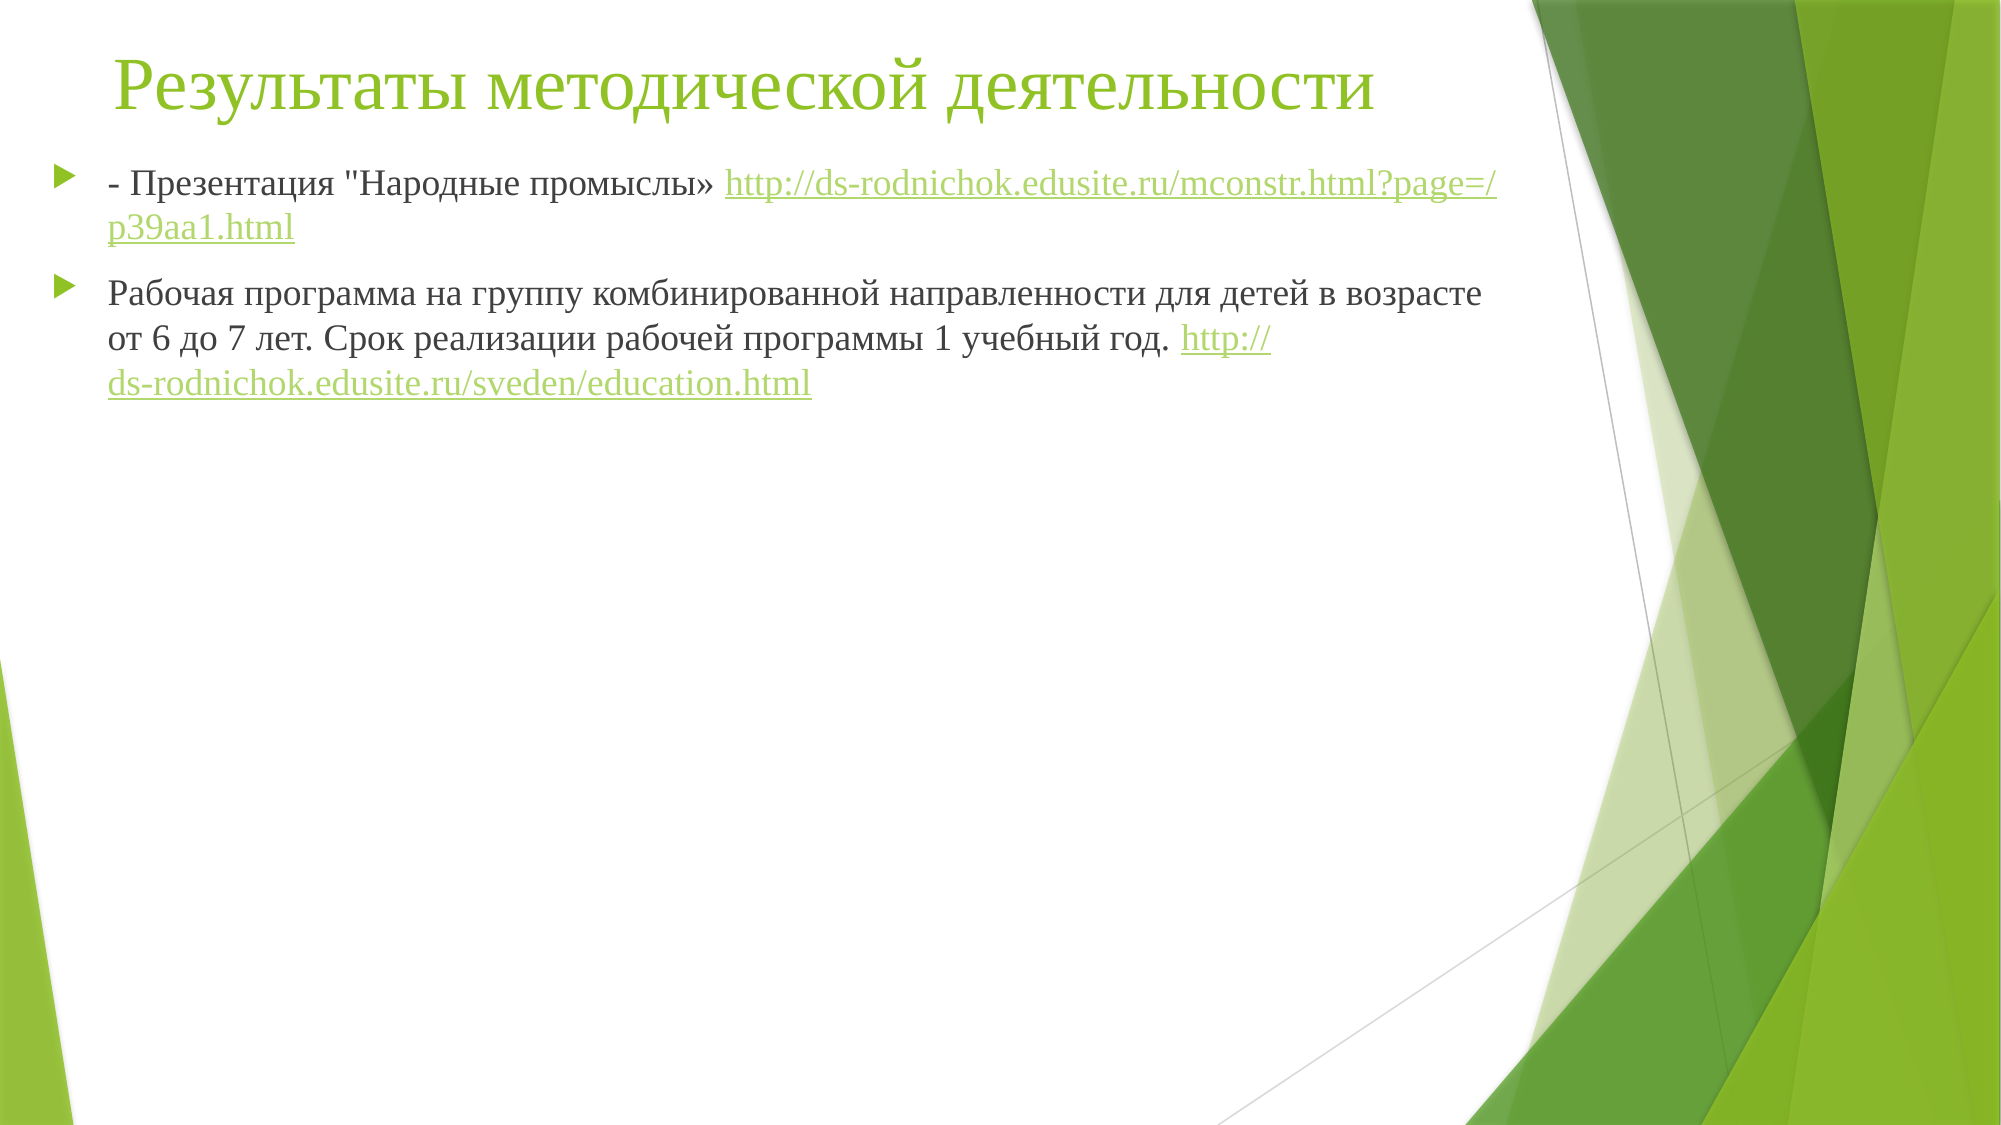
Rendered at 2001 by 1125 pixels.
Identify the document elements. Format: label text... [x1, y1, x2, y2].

title Результаты методической деятельности [98, 35, 1509, 149]
list - Презентация "Народные промыслы» http://ds-rodnichok.edusite.ru/mconstr.html?page=/p39aa1.html Рабочая программа на группу комбинированной направленности для детей в возрасте от 6 до 7 лет. Срок реализации рабочей программы 1 учебный год. http://ds-rodnichok.edusite.ru/sveden/education.html [36, 149, 1522, 992]
